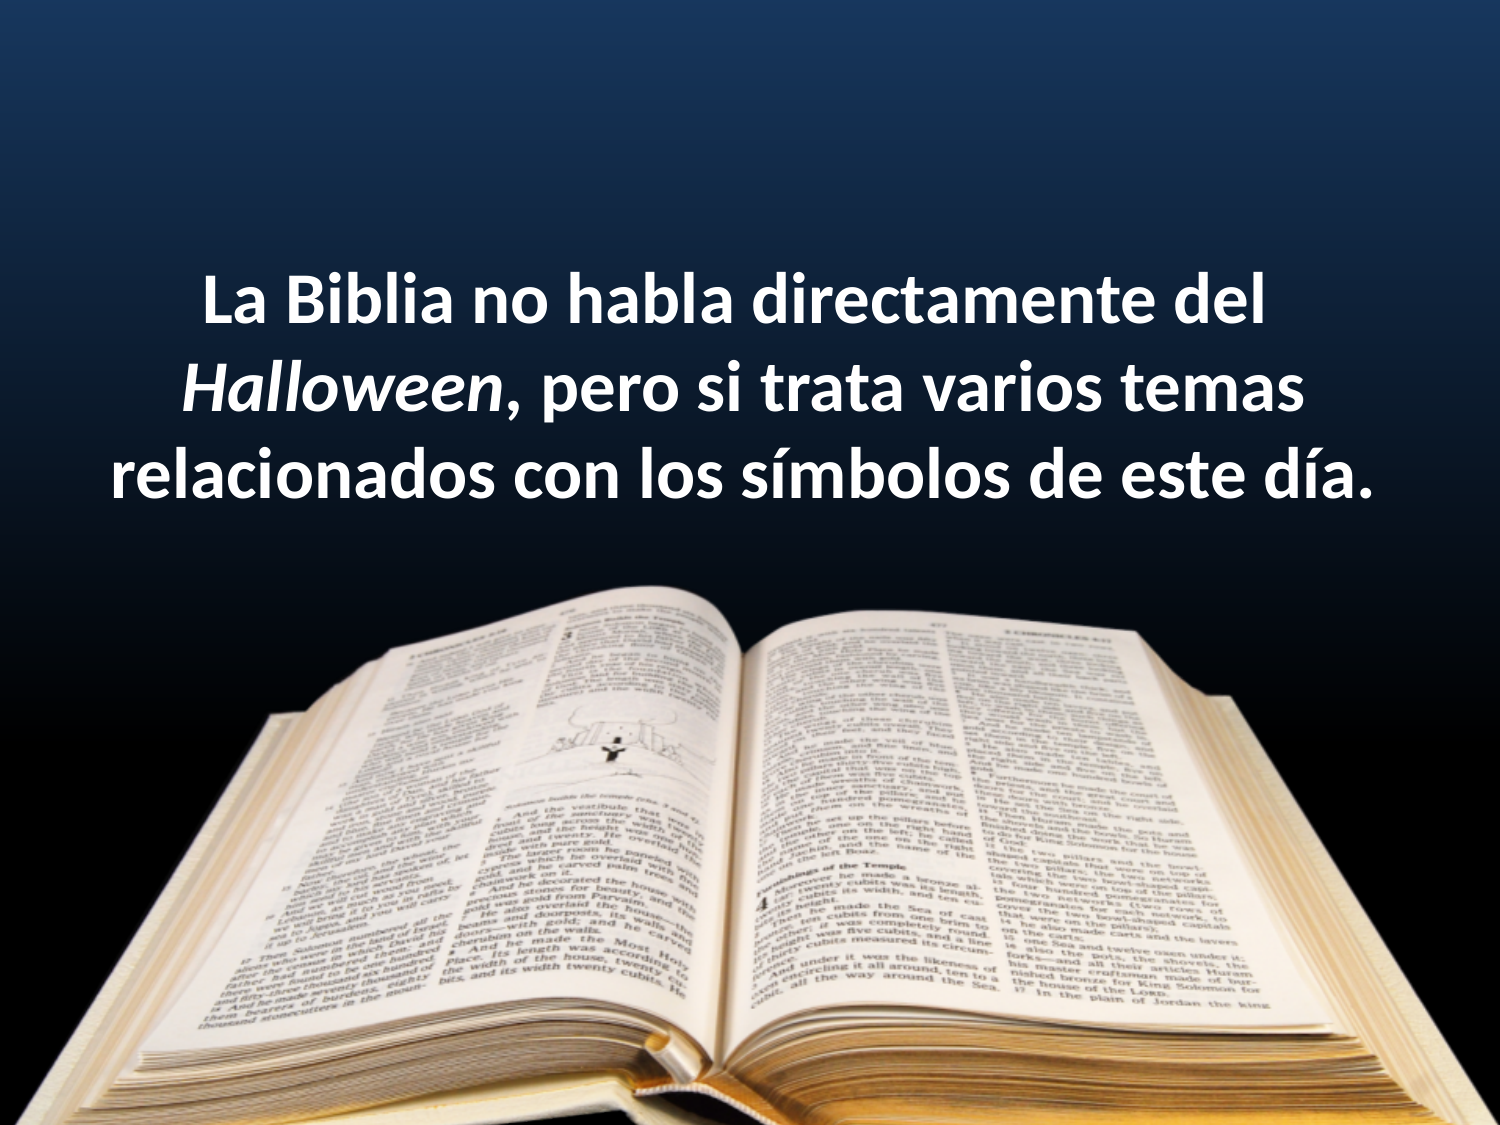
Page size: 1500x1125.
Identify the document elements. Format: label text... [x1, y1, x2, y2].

title La Biblia no habla directamente del Halloween, pero si trata varios temas relacionados con los símbolos de este día. [76, 243, 1412, 485]
picture [0, 562, 1500, 1125]
